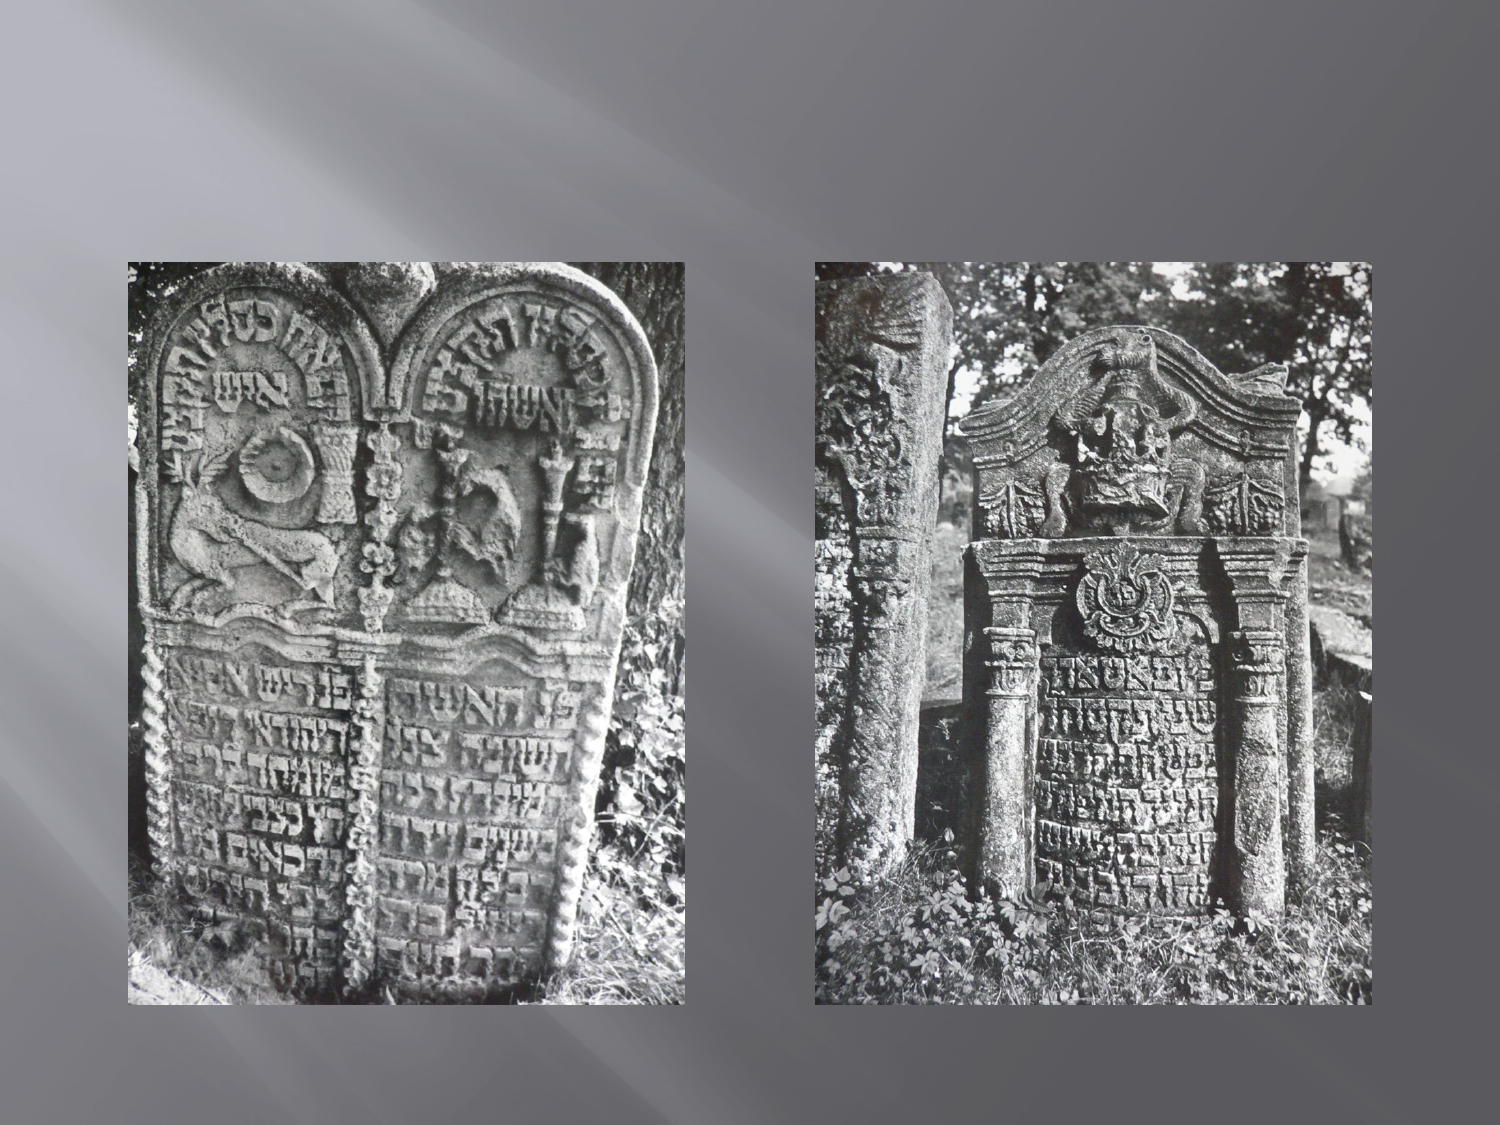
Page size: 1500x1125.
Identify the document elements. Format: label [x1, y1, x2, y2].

list [127, 262, 685, 1006]
list [815, 262, 1373, 1006]
